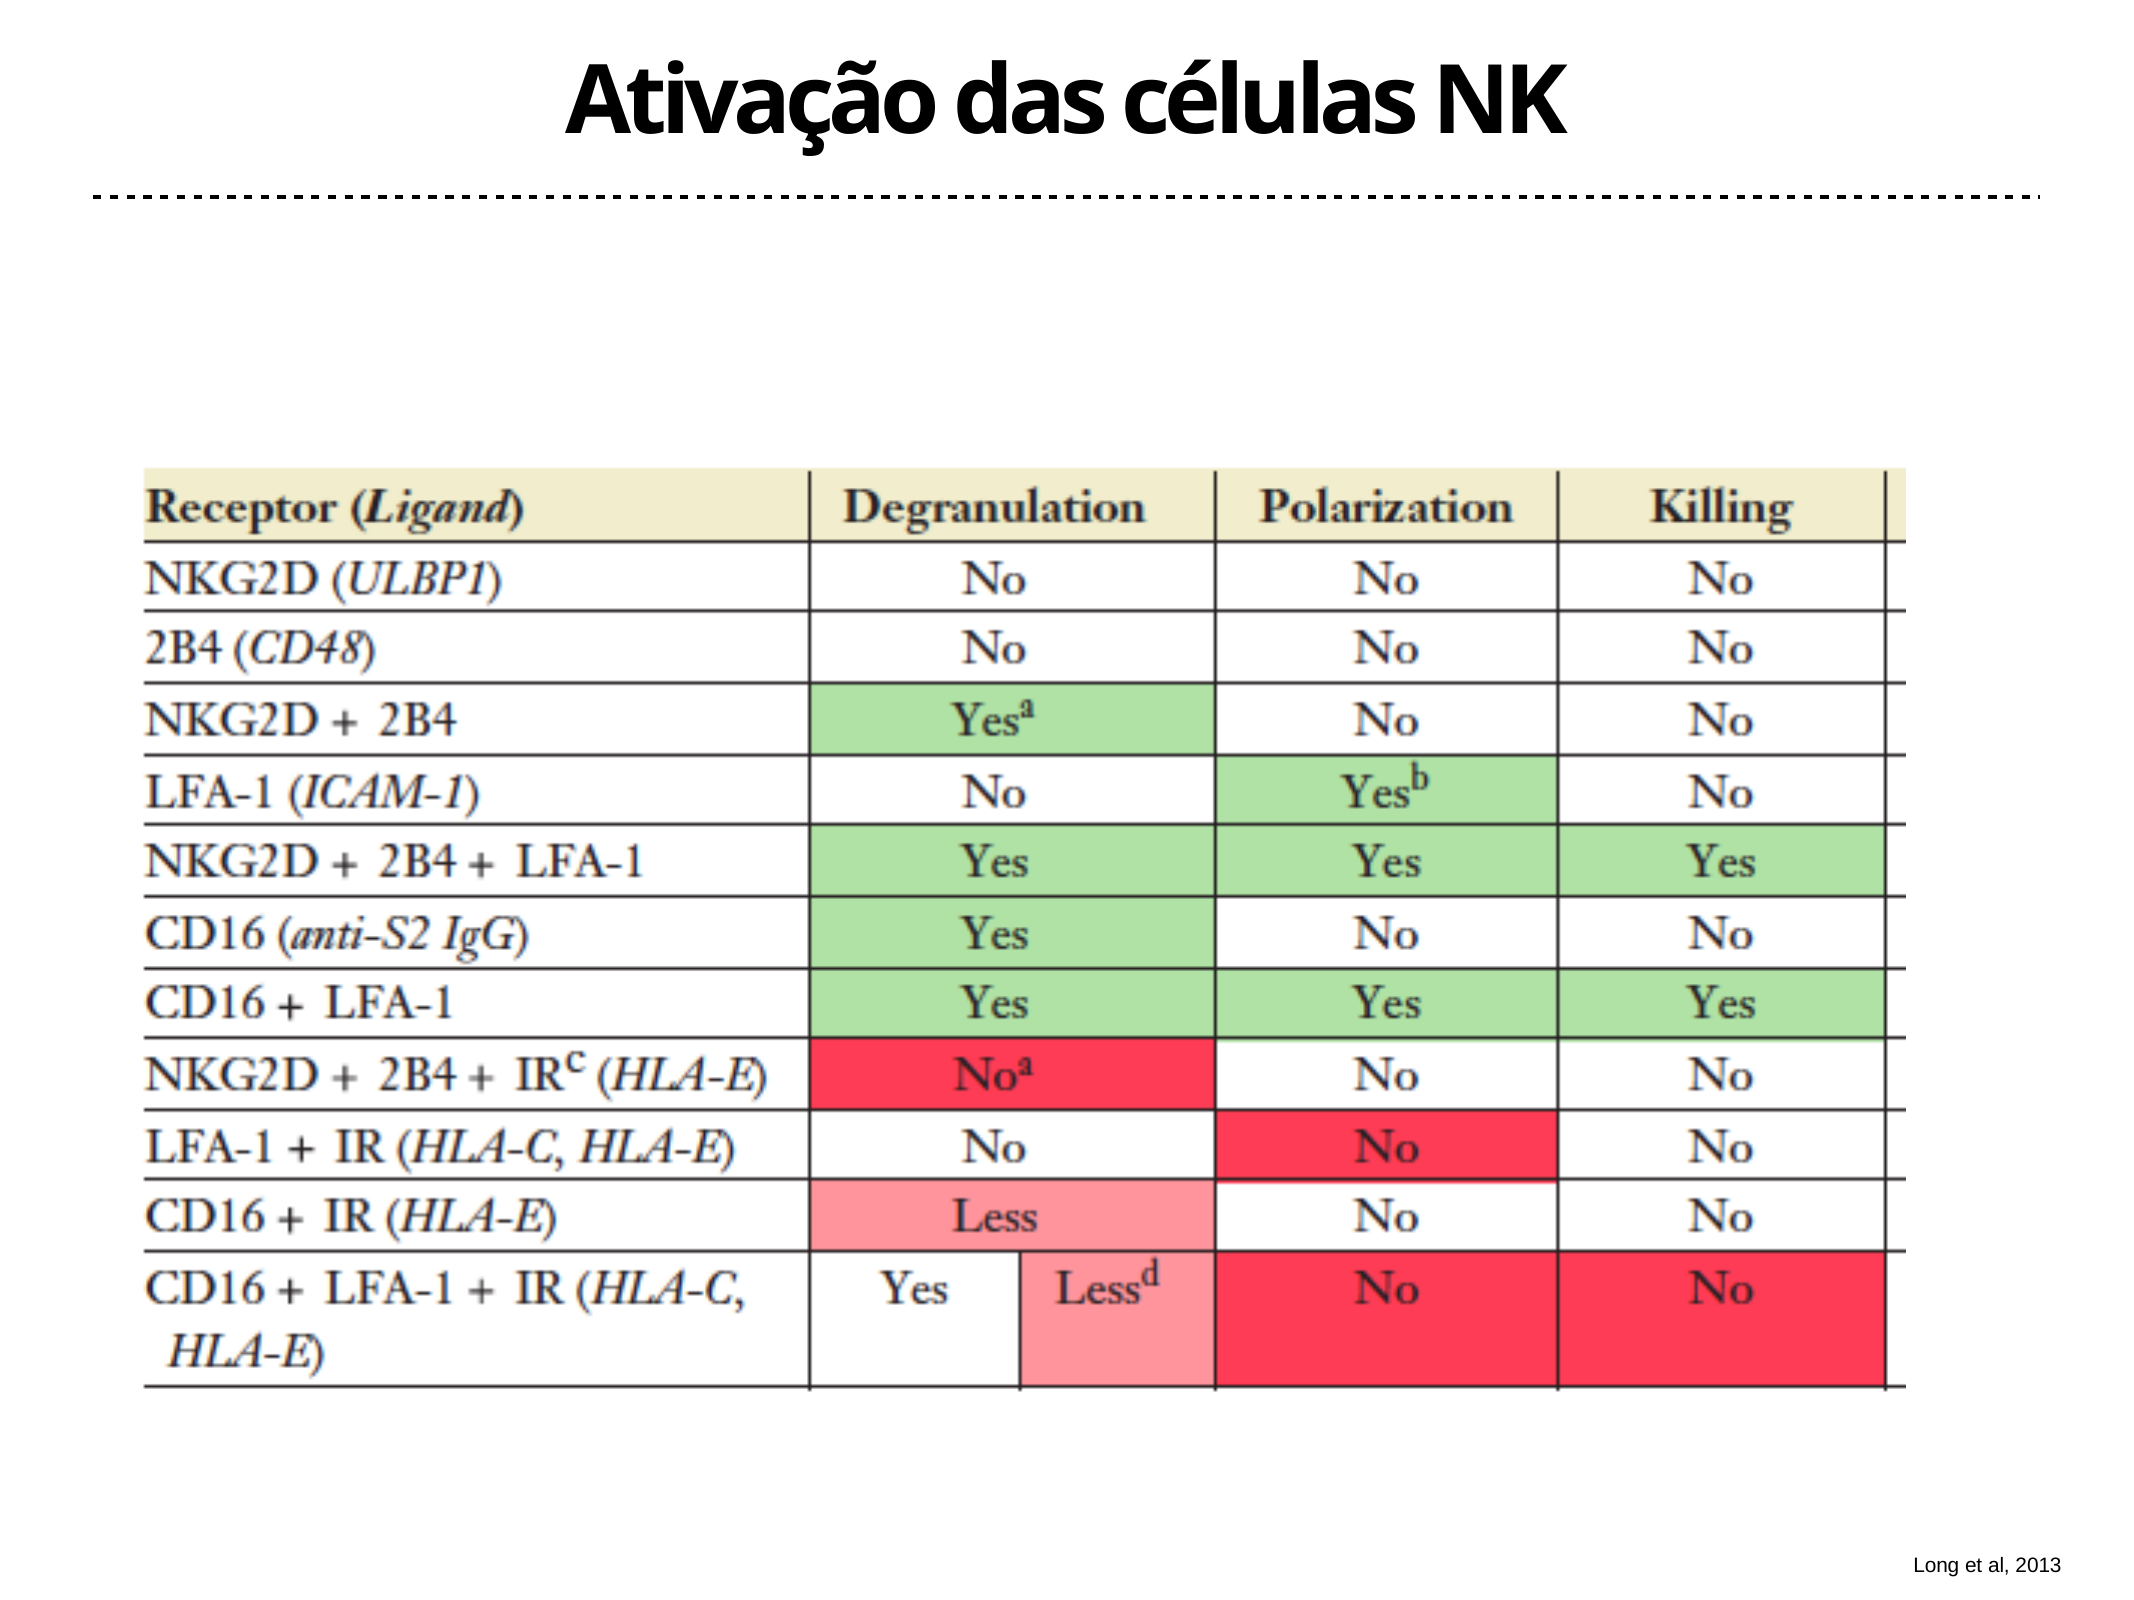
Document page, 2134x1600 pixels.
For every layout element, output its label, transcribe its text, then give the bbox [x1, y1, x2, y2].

picture [120, 466, 1906, 1429]
text_box Ativação das células NK [42, 0, 2092, 193]
text_box Long et al, 2013 [1904, 1543, 2070, 1585]
